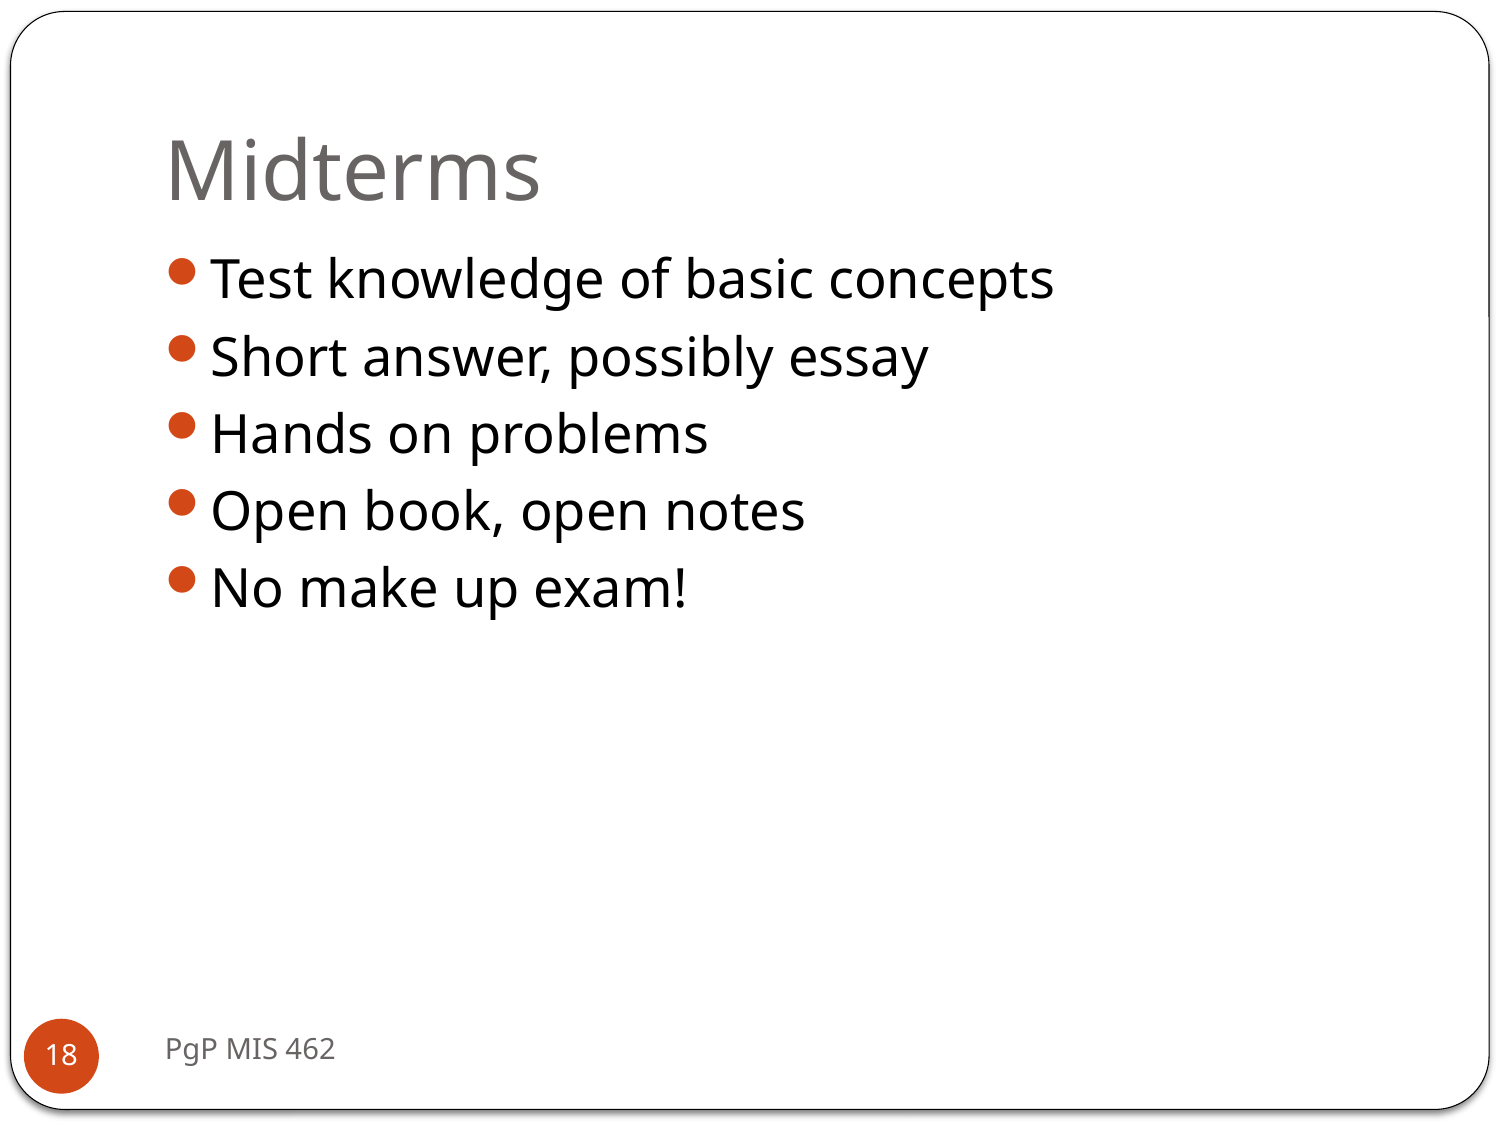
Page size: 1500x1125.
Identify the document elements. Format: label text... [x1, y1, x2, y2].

title Midterms [150, 45, 1425, 233]
list Test knowledge of basic concepts Short answer, possibly essay Hands on problems Open book, open notes No make up exam! [150, 237, 1425, 988]
slide_number 18 [23, 1018, 99, 1094]
footer PgP MIS 462 [150, 1012, 800, 1088]
